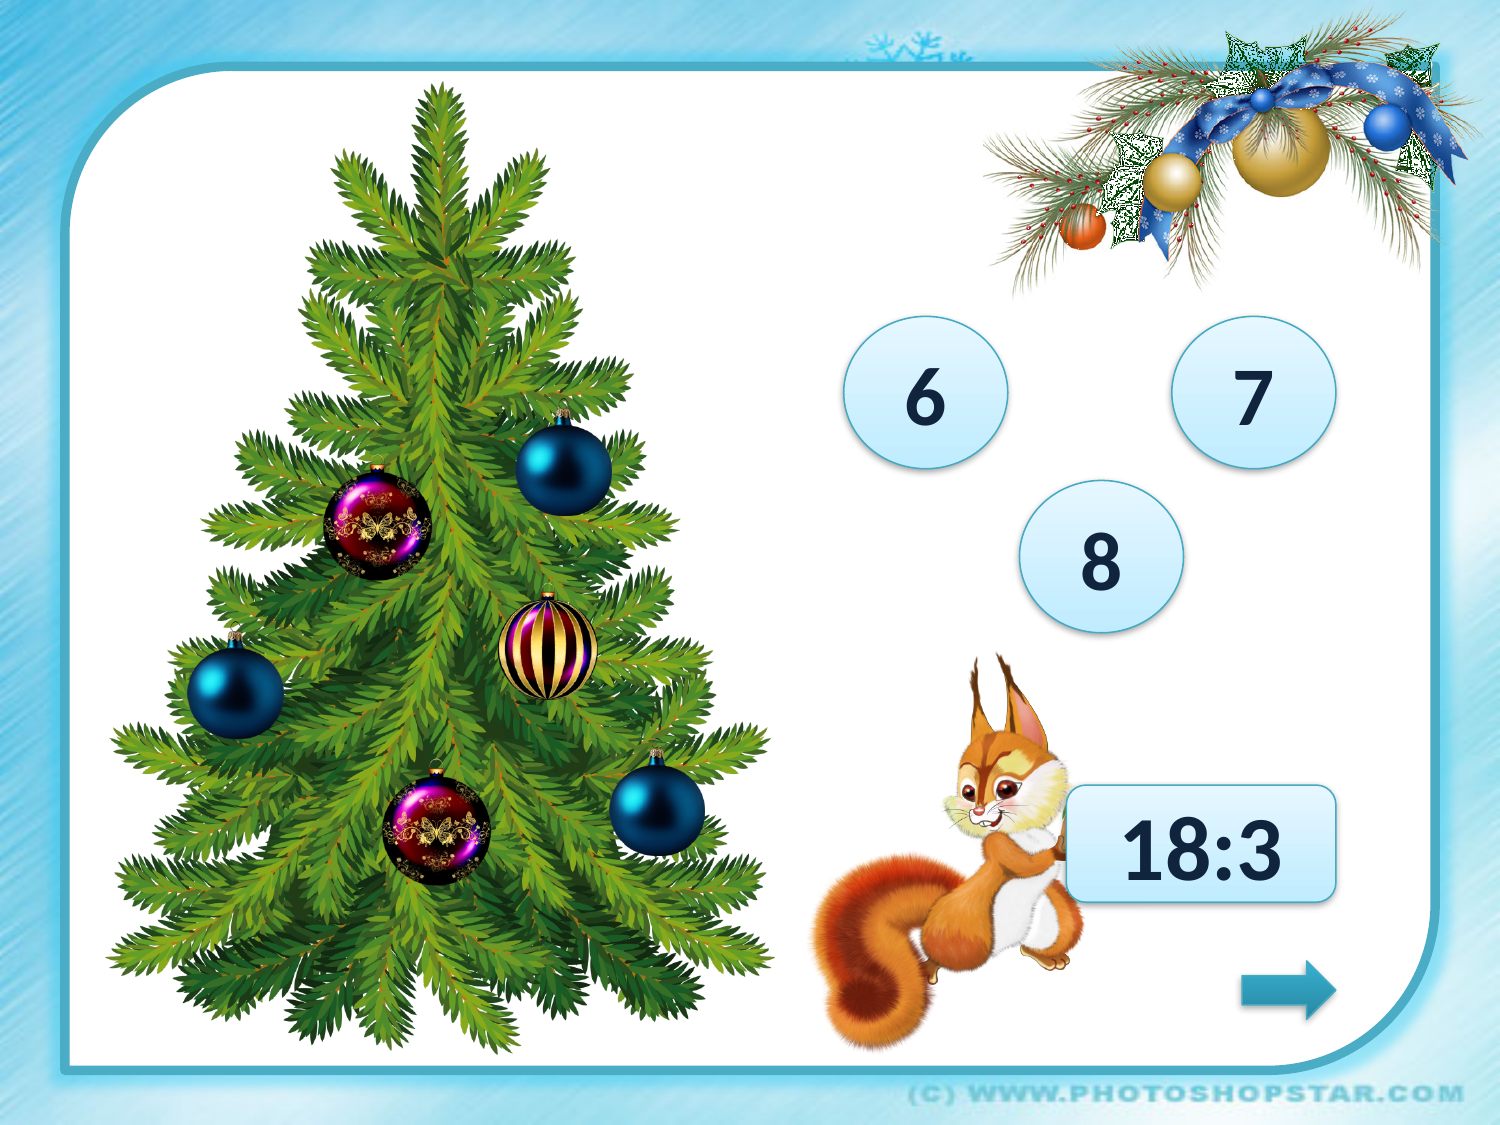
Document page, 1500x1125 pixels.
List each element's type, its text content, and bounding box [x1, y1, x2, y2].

text_box 6 [842, 315, 1009, 470]
text_box 18:3 [1143, 784, 1337, 904]
text_box 7 [1171, 315, 1337, 470]
picture [0, 0, 1500, 1125]
text_box 8 [1018, 479, 1185, 634]
text_box [1241, 960, 1337, 1021]
